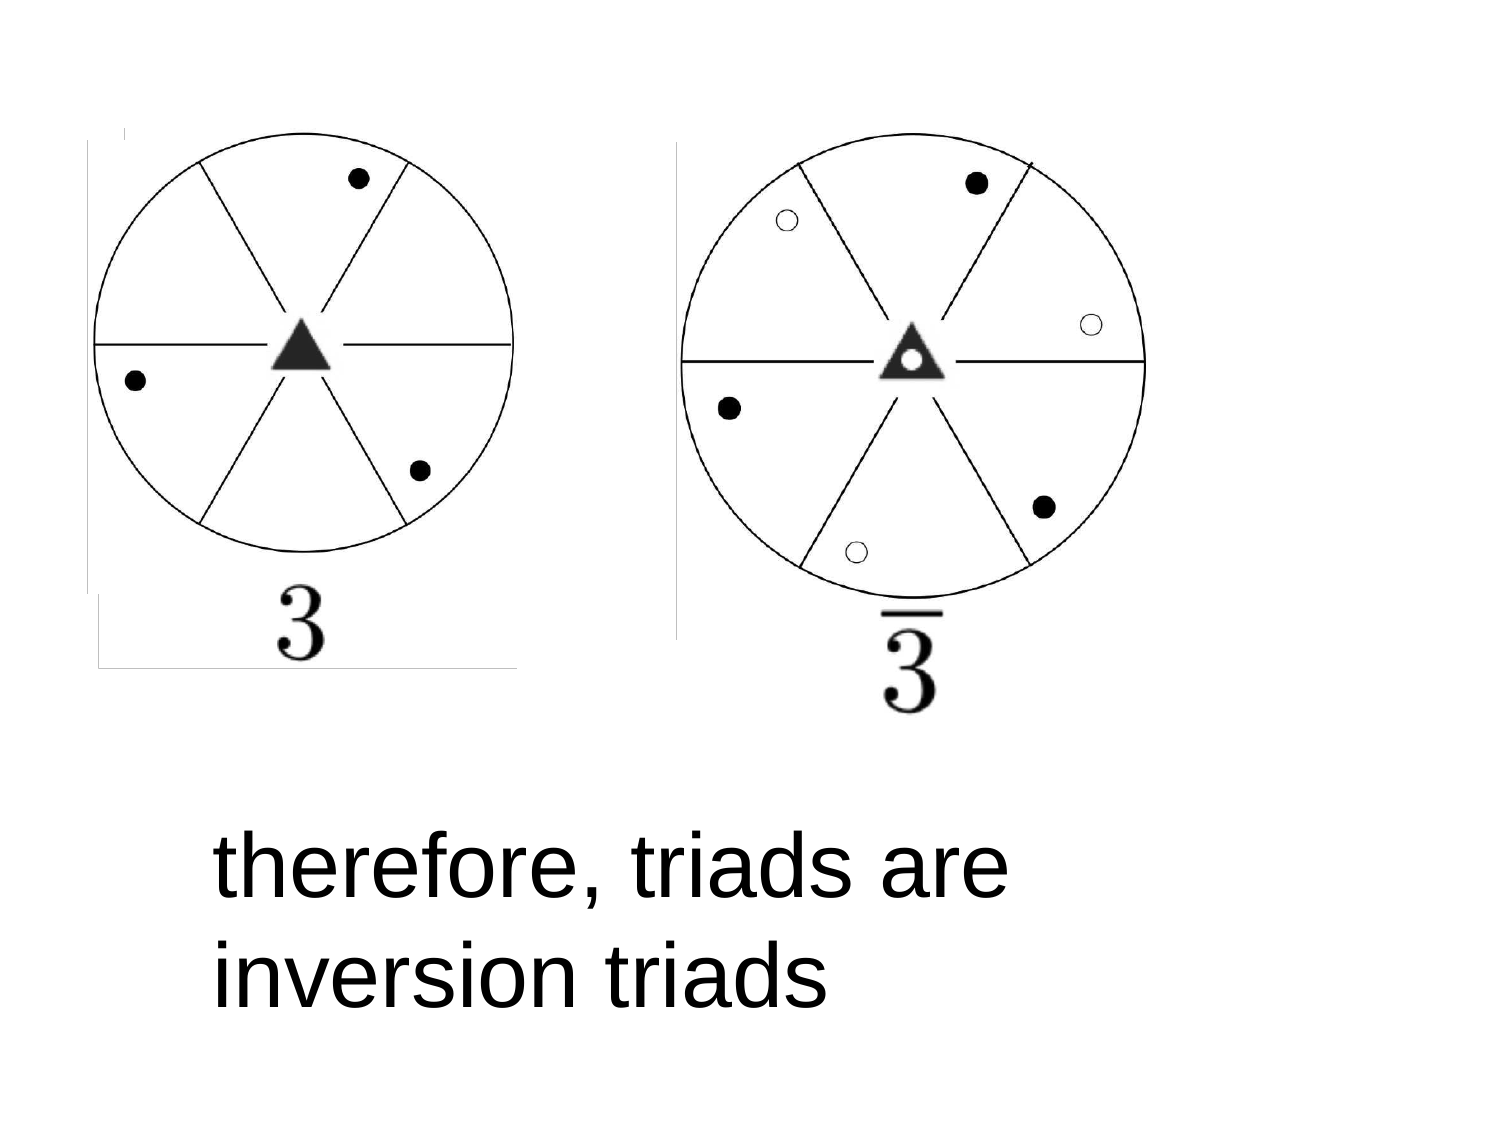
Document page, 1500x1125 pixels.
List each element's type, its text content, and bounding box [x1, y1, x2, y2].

picture [76, 113, 550, 680]
text_box therefore, triads are inversion triads [197, 798, 1054, 1034]
picture [666, 113, 1179, 736]
